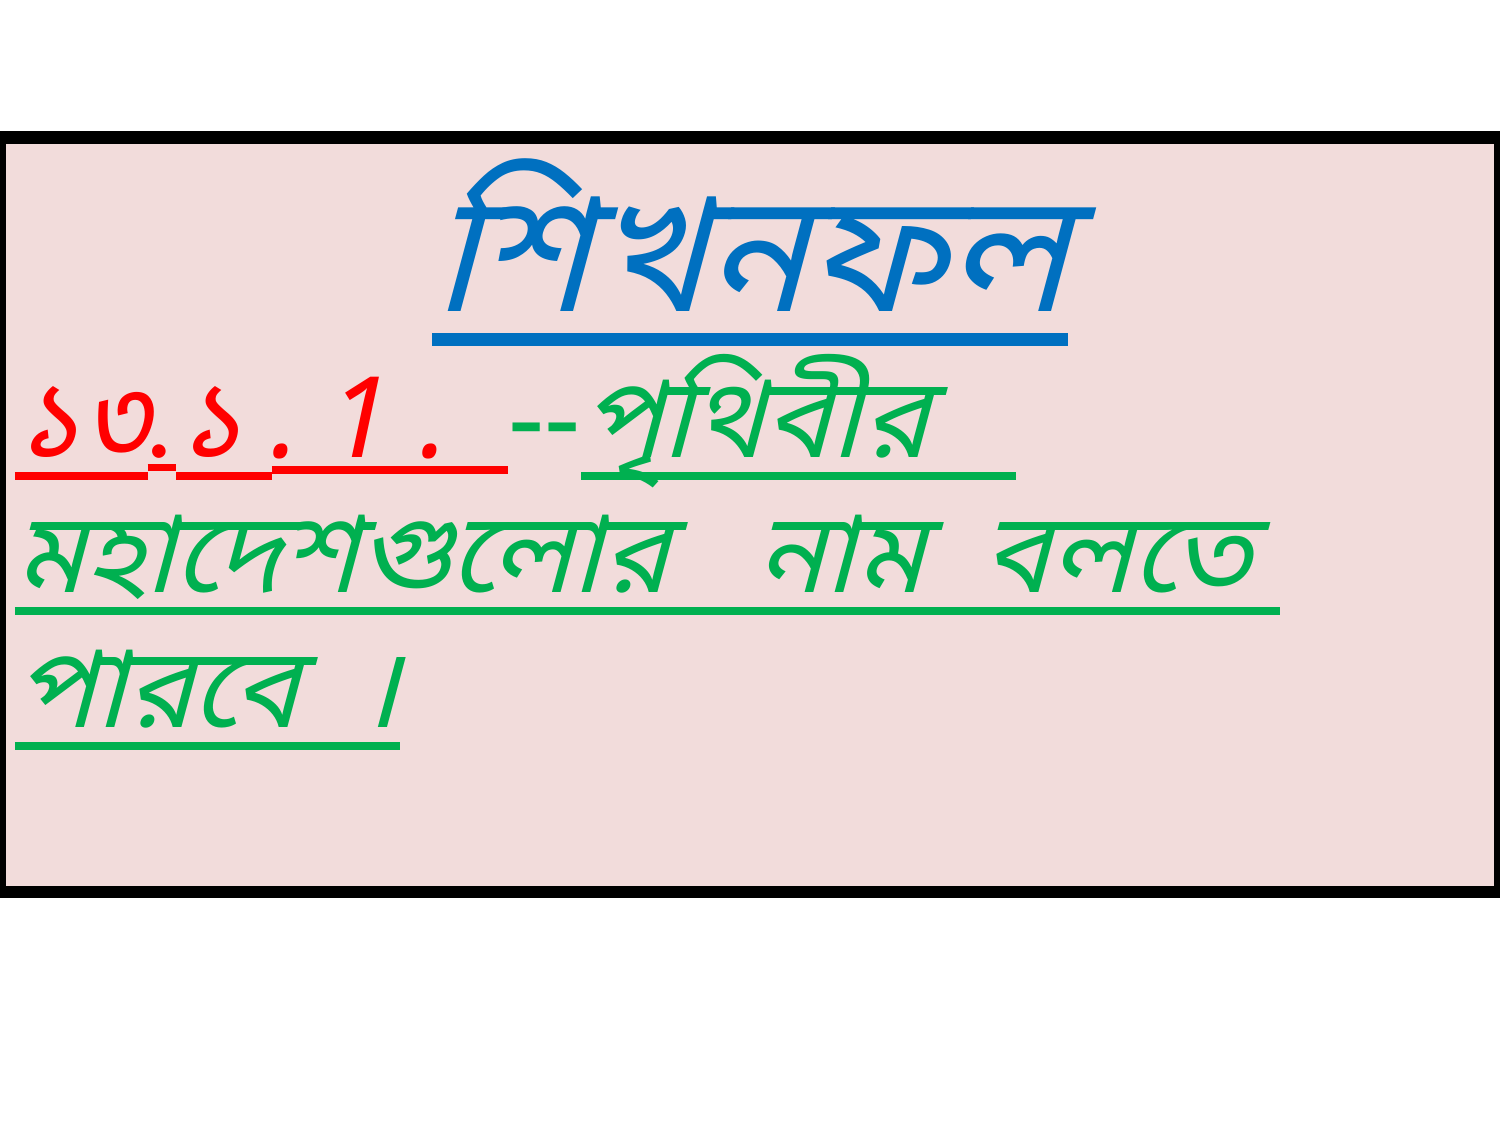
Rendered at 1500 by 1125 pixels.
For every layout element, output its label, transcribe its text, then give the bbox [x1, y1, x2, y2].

text_box শিখনফল ১৩.১ . 1 . --পৃথিবীর মহাদেশগুলোর নাম বলতে পারবে । [0, 137, 1500, 893]
